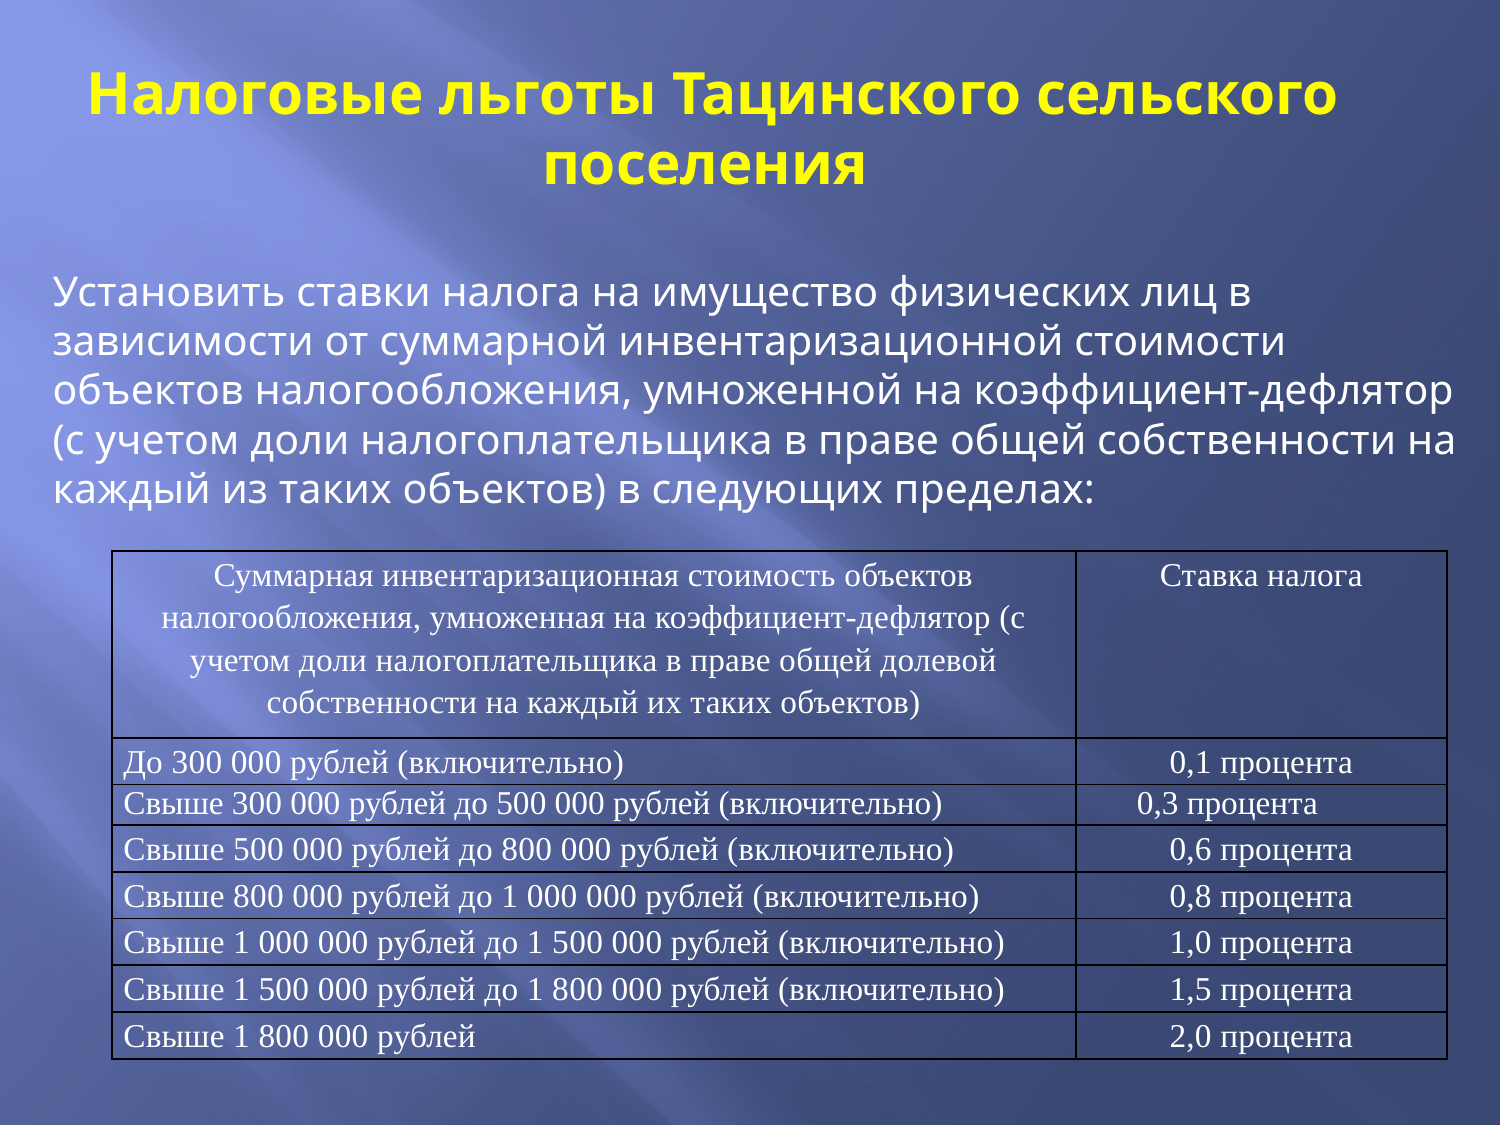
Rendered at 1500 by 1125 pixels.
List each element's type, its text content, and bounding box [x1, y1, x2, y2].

table_header Ставка налога [1077, 552, 1446, 737]
table_cell 1,5 процента [1077, 966, 1446, 1011]
table_cell Свыше 800 000 рублей до 1 000 000 рублей (включительно) [113, 873, 1075, 918]
table_cell 0,8 процента [1077, 873, 1446, 918]
table_cell До 300 000 рублей (включительно) [113, 739, 1075, 784]
table_cell Свыше 1 000 000 рублей до 1 500 000 рублей (включительно) [113, 919, 1075, 964]
table_cell Свыше 1 800 000 рублей [113, 1013, 1075, 1058]
table_cell Свыше 300 000 рублей до 500 000 рублей (включительно) [113, 785, 1075, 824]
table_cell 0,1 процента [1077, 739, 1446, 784]
table_cell 1,0 процента [1077, 919, 1446, 964]
table_cell 2,0 процента [1077, 1013, 1446, 1058]
table_header Суммарная инвентаризационная стоимость объектов налогообложения, умноженная на коэффициент-дефлятор (с учетом доли налогоплательщика в праве общей долевой собственности на каждый их таких объектов) [113, 552, 1075, 737]
title Налоговые льготы Тацинского сельского поселения [0, 19, 1425, 233]
table_cell 0,6 процента [1077, 826, 1446, 871]
table_cell Свыше 500 000 рублей до 800 000 рублей (включительно) [113, 826, 1075, 871]
list Установить ставки налога на имущество физических лиц в зависимости от суммарной инвентаризационной стоимости объектов налогообложения, умноженной на коэффициент-дефлятор (с учетом доли налогоплательщика в праве общей собственности на каждый из таких объектов) в следующих пределах: [17, 196, 1483, 539]
table_cell 0,3 процента [1077, 785, 1446, 824]
table_cell Свыше 1 500 000 рублей до 1 800 000 рублей (включительно) [113, 966, 1075, 1011]
